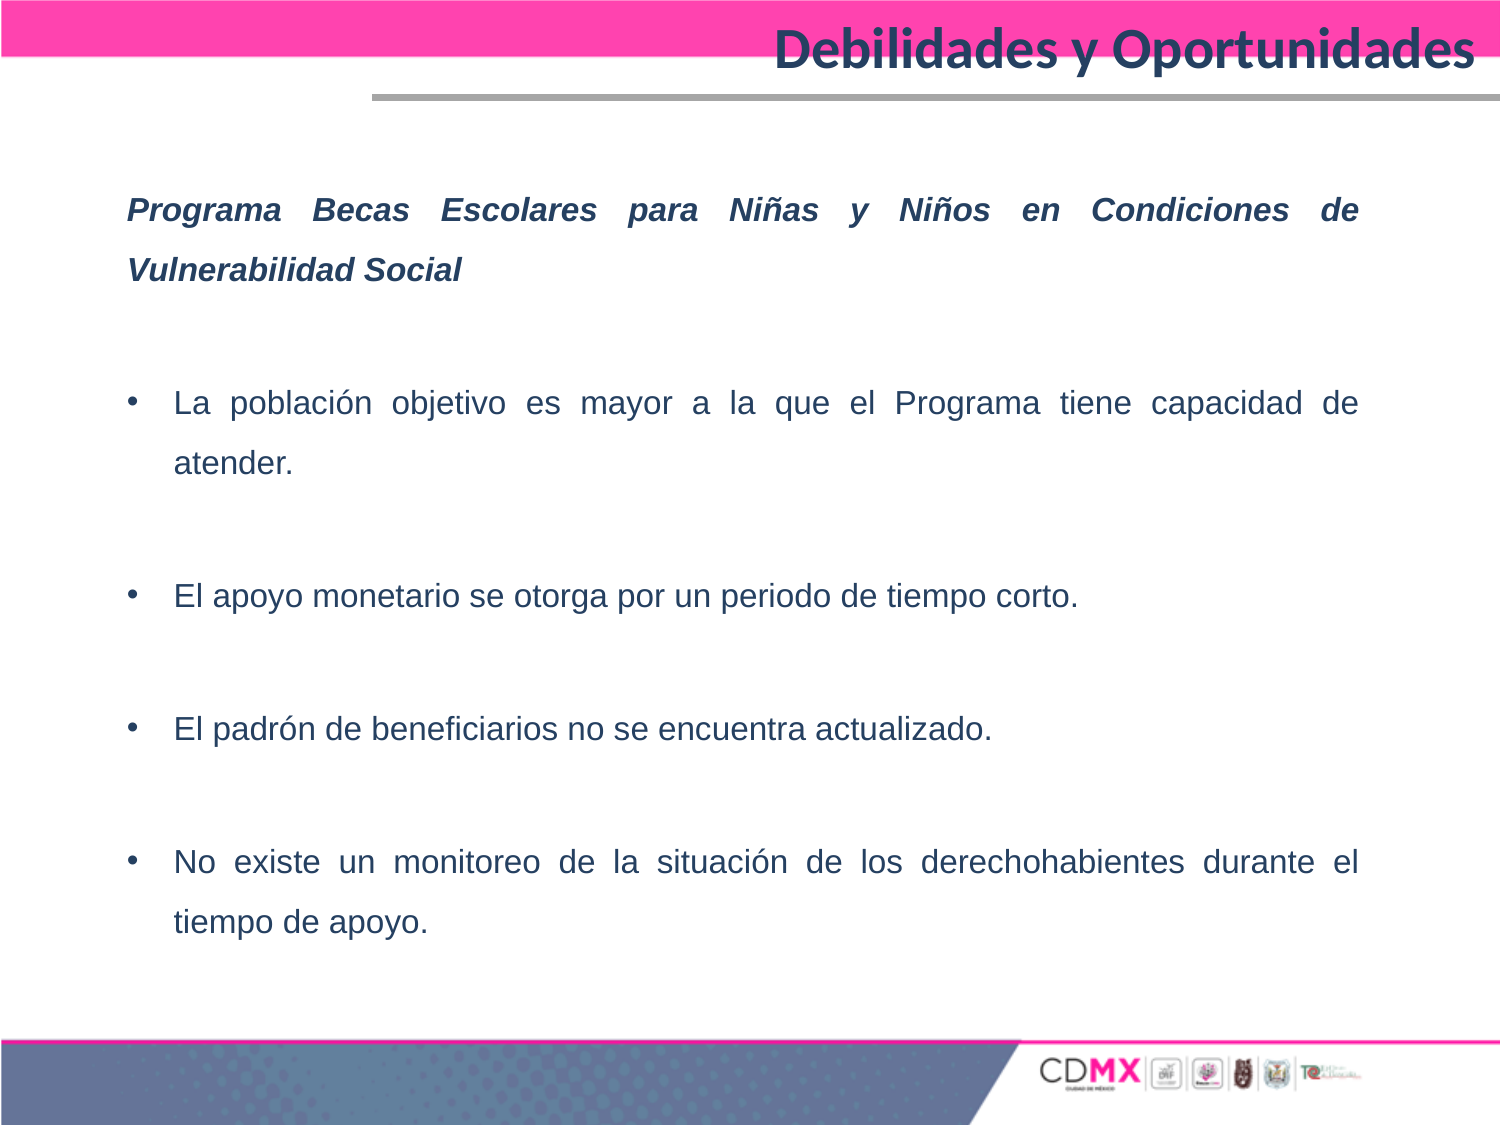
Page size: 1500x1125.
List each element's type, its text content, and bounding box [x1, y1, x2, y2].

text_box Programa Becas Escolares para Niñas y Niños en Condiciones de Vulnerabilidad Social La población objetivo es mayor a la que el Programa tiene capacidad de atender. El apoyo monetario se otorga por un periodo de tiempo corto. El padrón de beneficiarios no se encuentra actualizado. No existe un monitoreo de la situación de los derechohabientes durante el tiempo de apoyo. [112, 160, 1376, 948]
picture [0, 0, 1500, 1125]
text_box Debilidades y Oportunidades [357, 18, 1491, 82]
